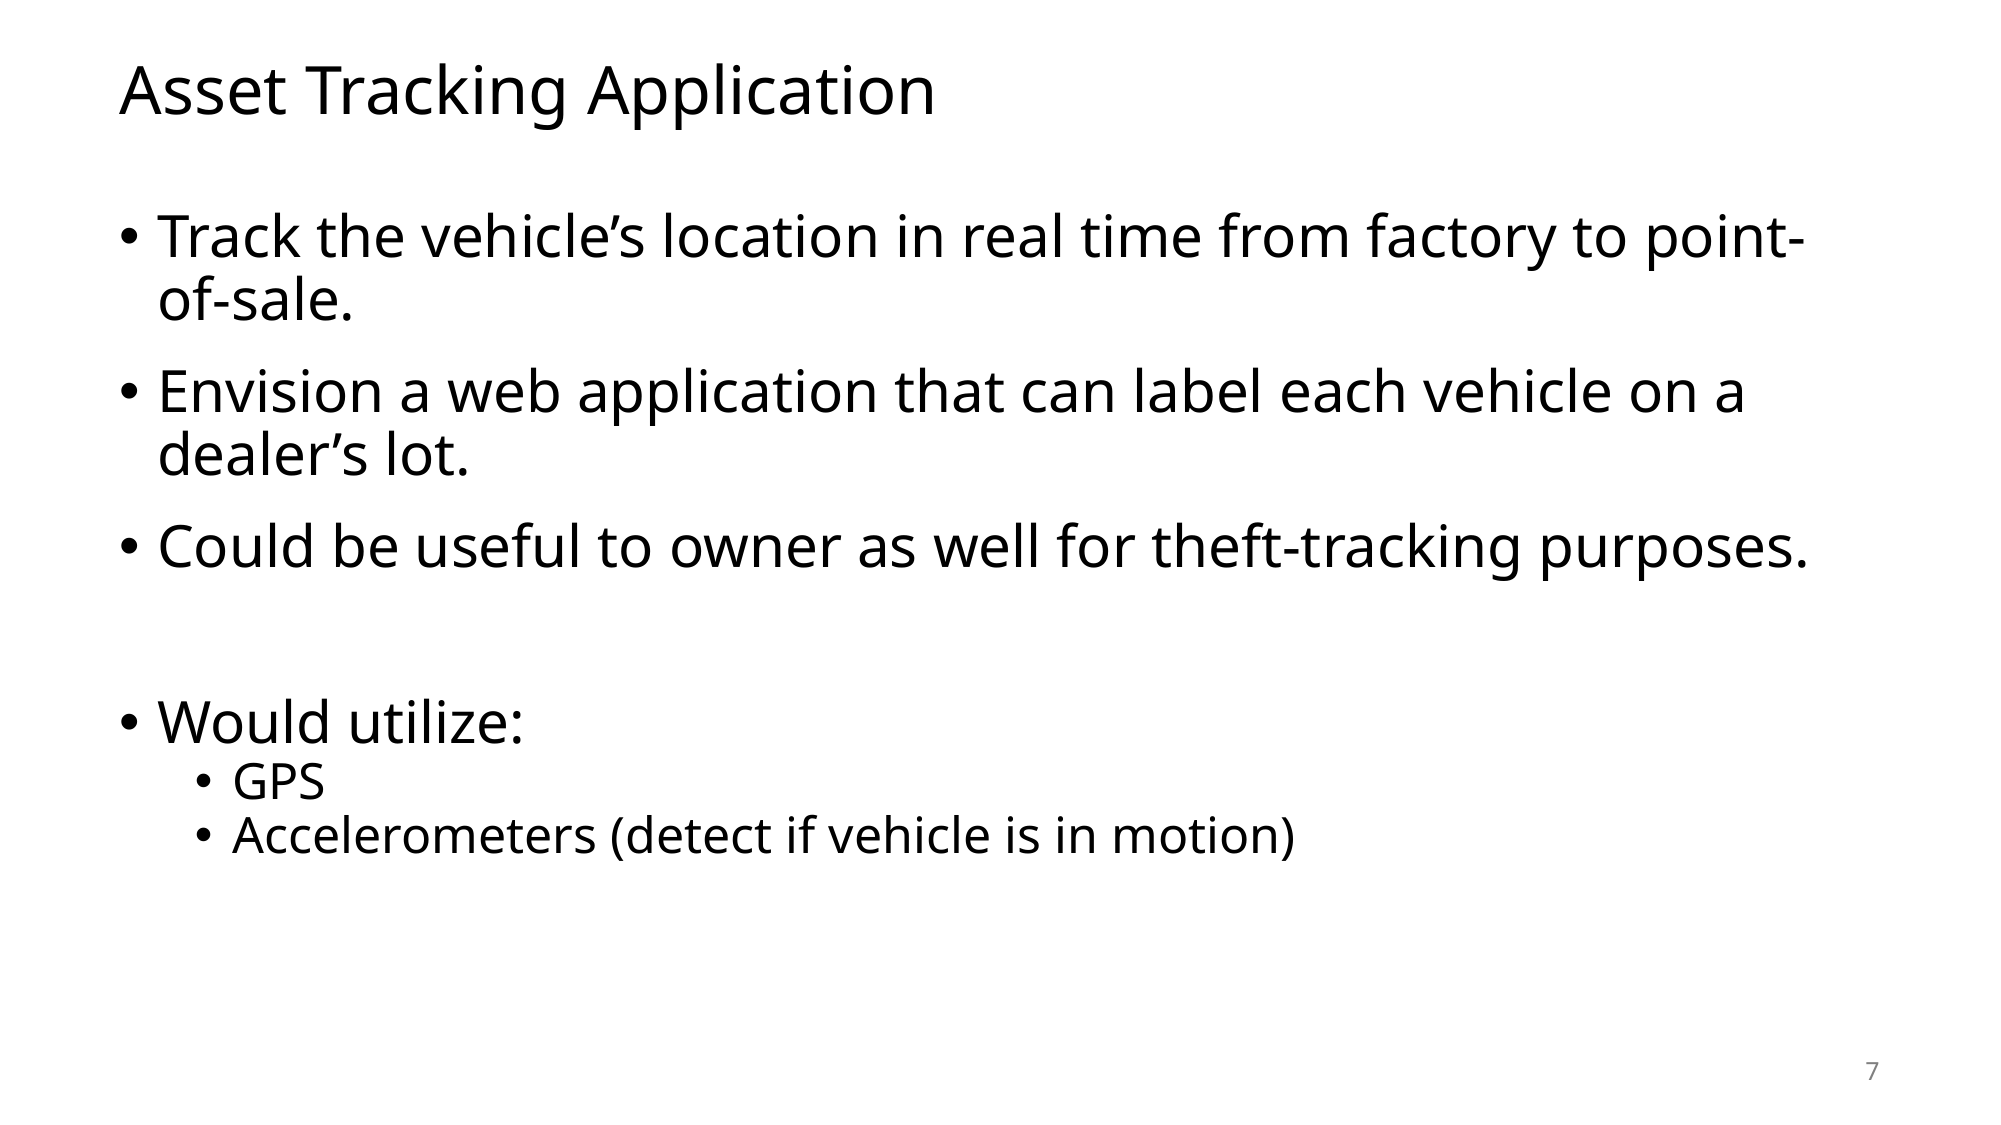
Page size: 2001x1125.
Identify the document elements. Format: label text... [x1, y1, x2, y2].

list Track the vehicle’s location in real time from factory to point-of-sale. Envision a web application that can label each vehicle on a dealer’s lot. Could be useful to owner as well for theft-tracking purposes. Would utilize: GPS Accelerometers (detect if vehicle is in motion) [99, 187, 1900, 1013]
slide_number 7 [1749, 1042, 1900, 1103]
title Asset Tracking Application [99, 37, 1900, 150]
